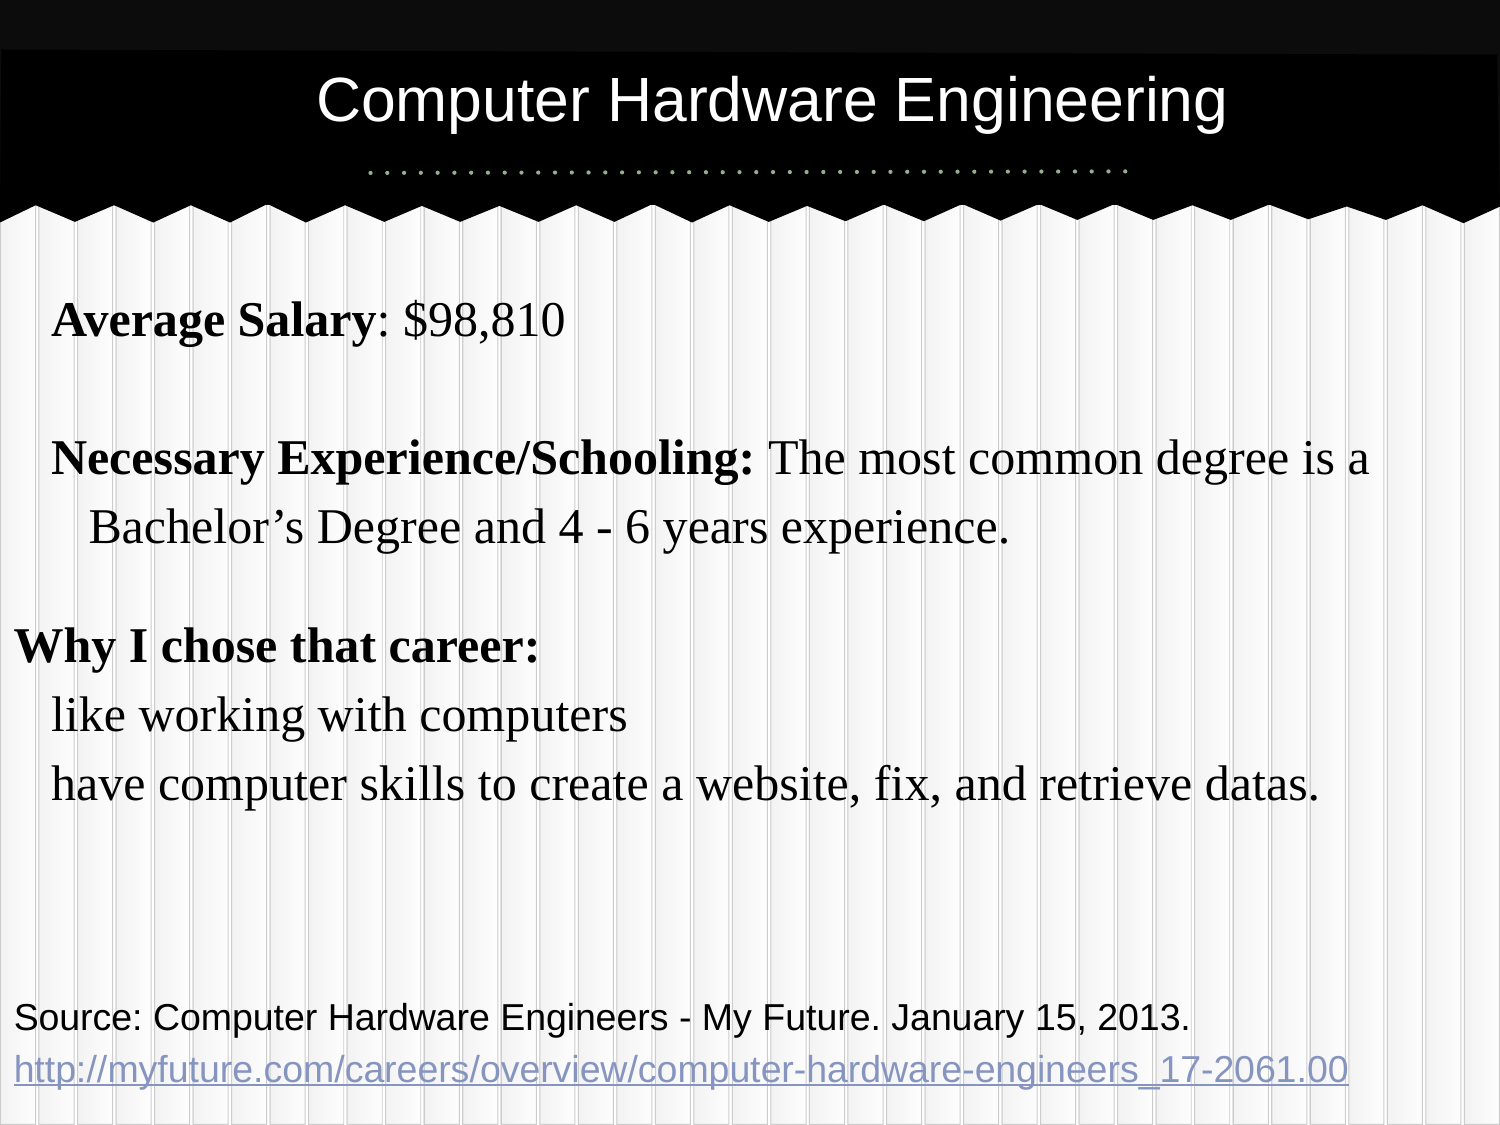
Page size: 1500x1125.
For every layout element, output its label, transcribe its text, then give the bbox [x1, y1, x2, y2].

title Computer Hardware Engineering [75, 2, 1425, 191]
text_box Source: Computer Hardware Engineers - My Future. January 15, 2013. http://myfuture.com/careers/overview/computer-hardware-engineers_17-2061.00 [0, 971, 1500, 1123]
list Average Salary: $98,810 Necessary Experience/Schooling: The most common degree is a Bachelor’s Degree and 4 - 6 years experience. Why I chose that career: like working with computers have computer skills to create a website, fix, and retrieve datas. [0, 262, 1499, 971]
